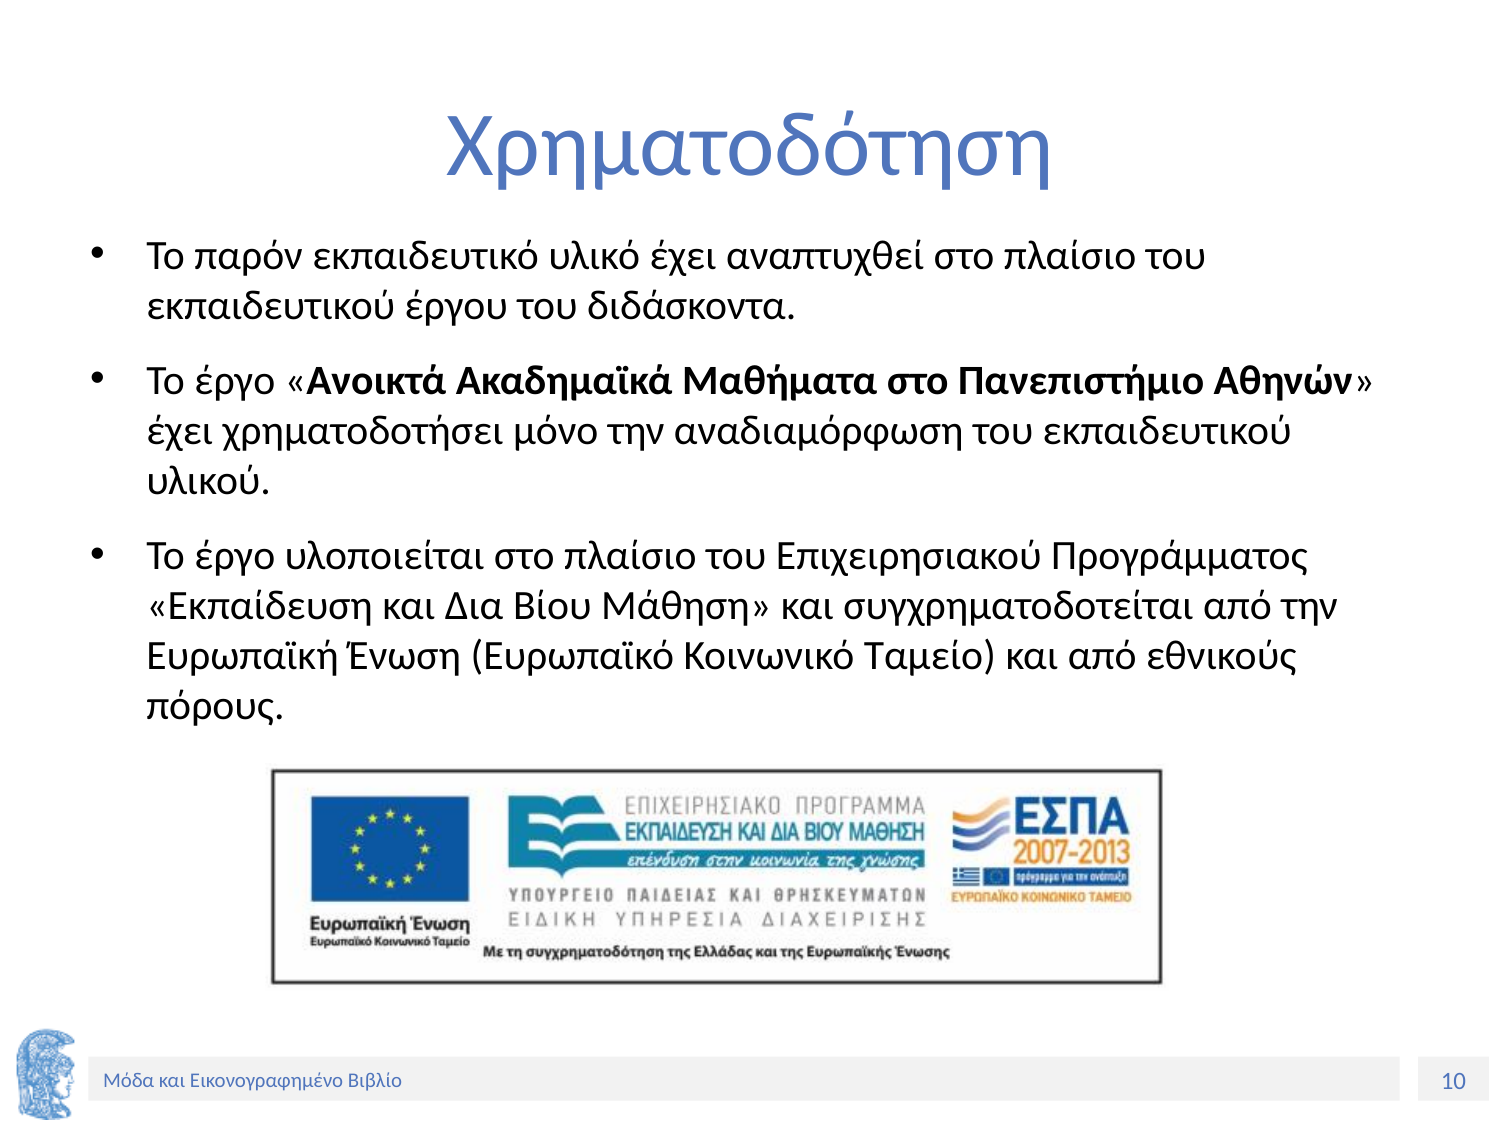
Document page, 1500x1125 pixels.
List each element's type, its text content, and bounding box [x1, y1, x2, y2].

picture [265, 762, 1169, 991]
title Χρηματοδότηση [75, 45, 1425, 219]
picture [9, 1026, 81, 1120]
list Το παρόν εκπαιδευτικό υλικό έχει αναπτυχθεί στο πλαίσιο του εκπαιδευτικού έργου του διδάσκοντα. Το έργο «Ανοικτά Ακαδημαϊκά Μαθήματα στο Πανεπιστήμιο Αθηνών» έχει χρηματοδοτήσει μόνο την αναδιαμόρφωση του εκπαιδευτικού υλικού. Το έργο υλοποιείται στο πλαίσιο του Επιχειρησιακού Προγράμματος «Εκπαίδευση και Δια Βίου Μάθηση» και συγχρηματοδοτείται από την Ευρωπαϊκή Ένωση (Ευρωπαϊκό Κοινωνικό Ταμείο) και από εθνικούς πόρους. [75, 219, 1425, 963]
